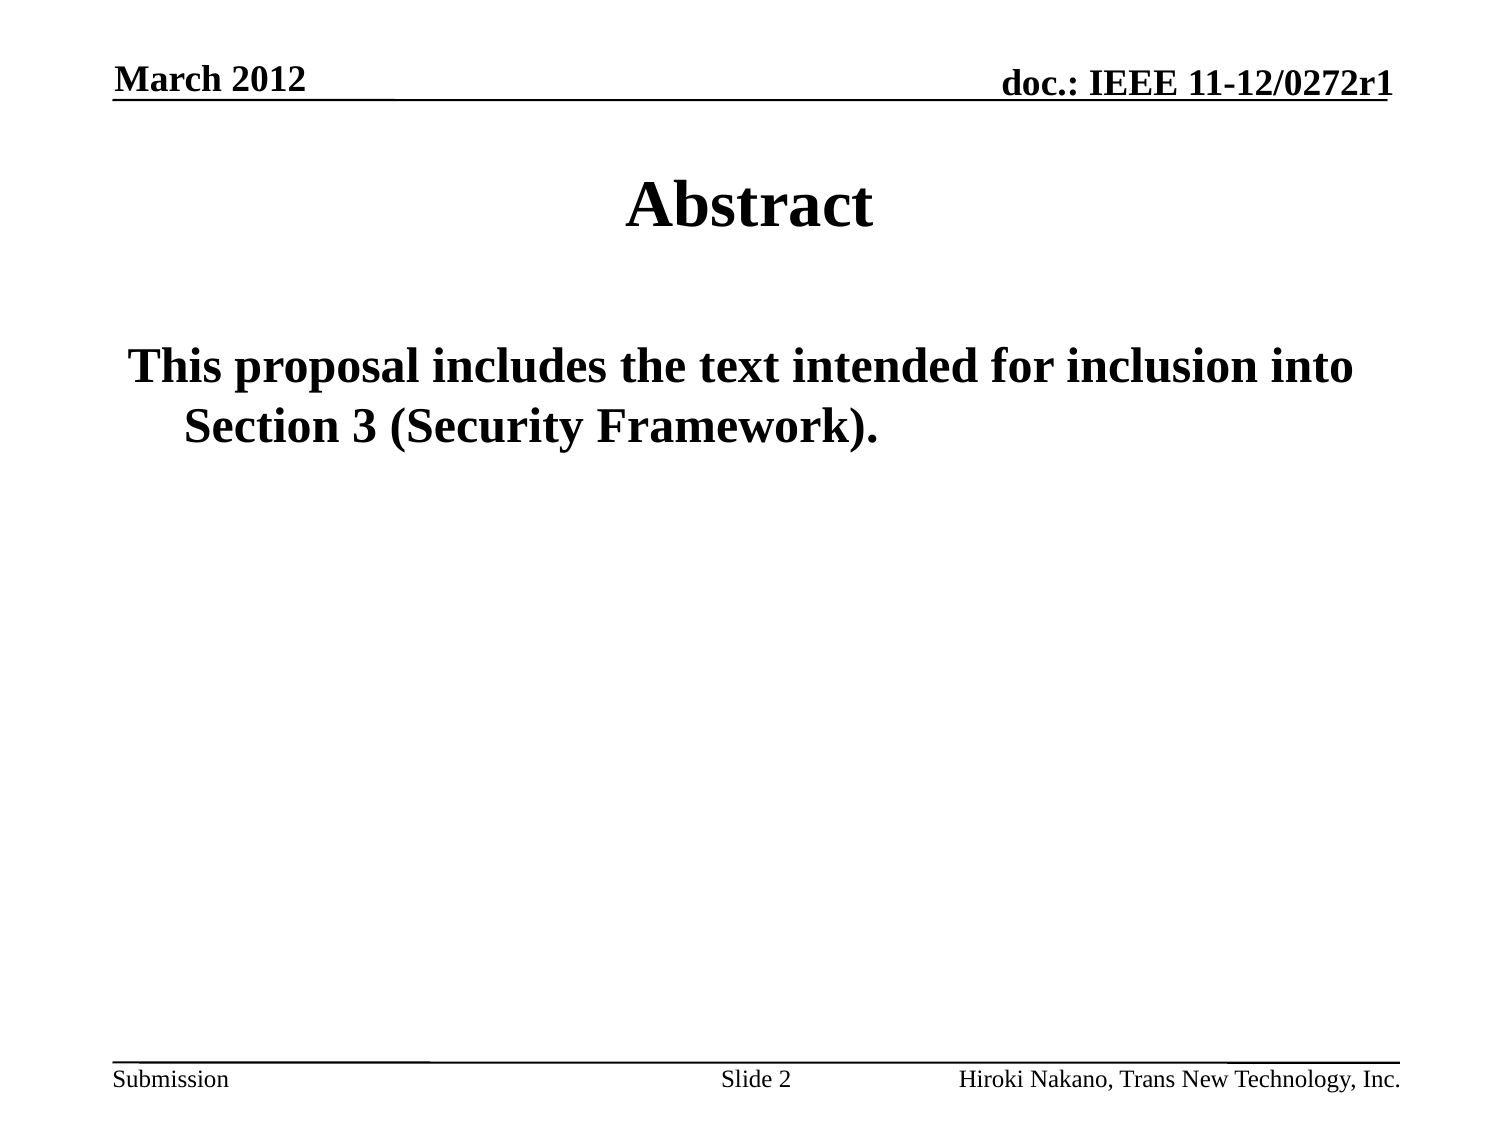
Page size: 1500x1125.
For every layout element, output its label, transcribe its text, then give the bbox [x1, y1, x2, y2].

list This proposal includes the text intended for inclusion into Section 3 (Security Framework). [112, 324, 1388, 1001]
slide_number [114, 54, 540, 100]
title Abstract [112, 112, 1388, 288]
slide_number Slide 2 [712, 1061, 800, 1123]
footer Hiroki Nakano, Trans New Technology, Inc. [902, 1061, 1402, 1093]
